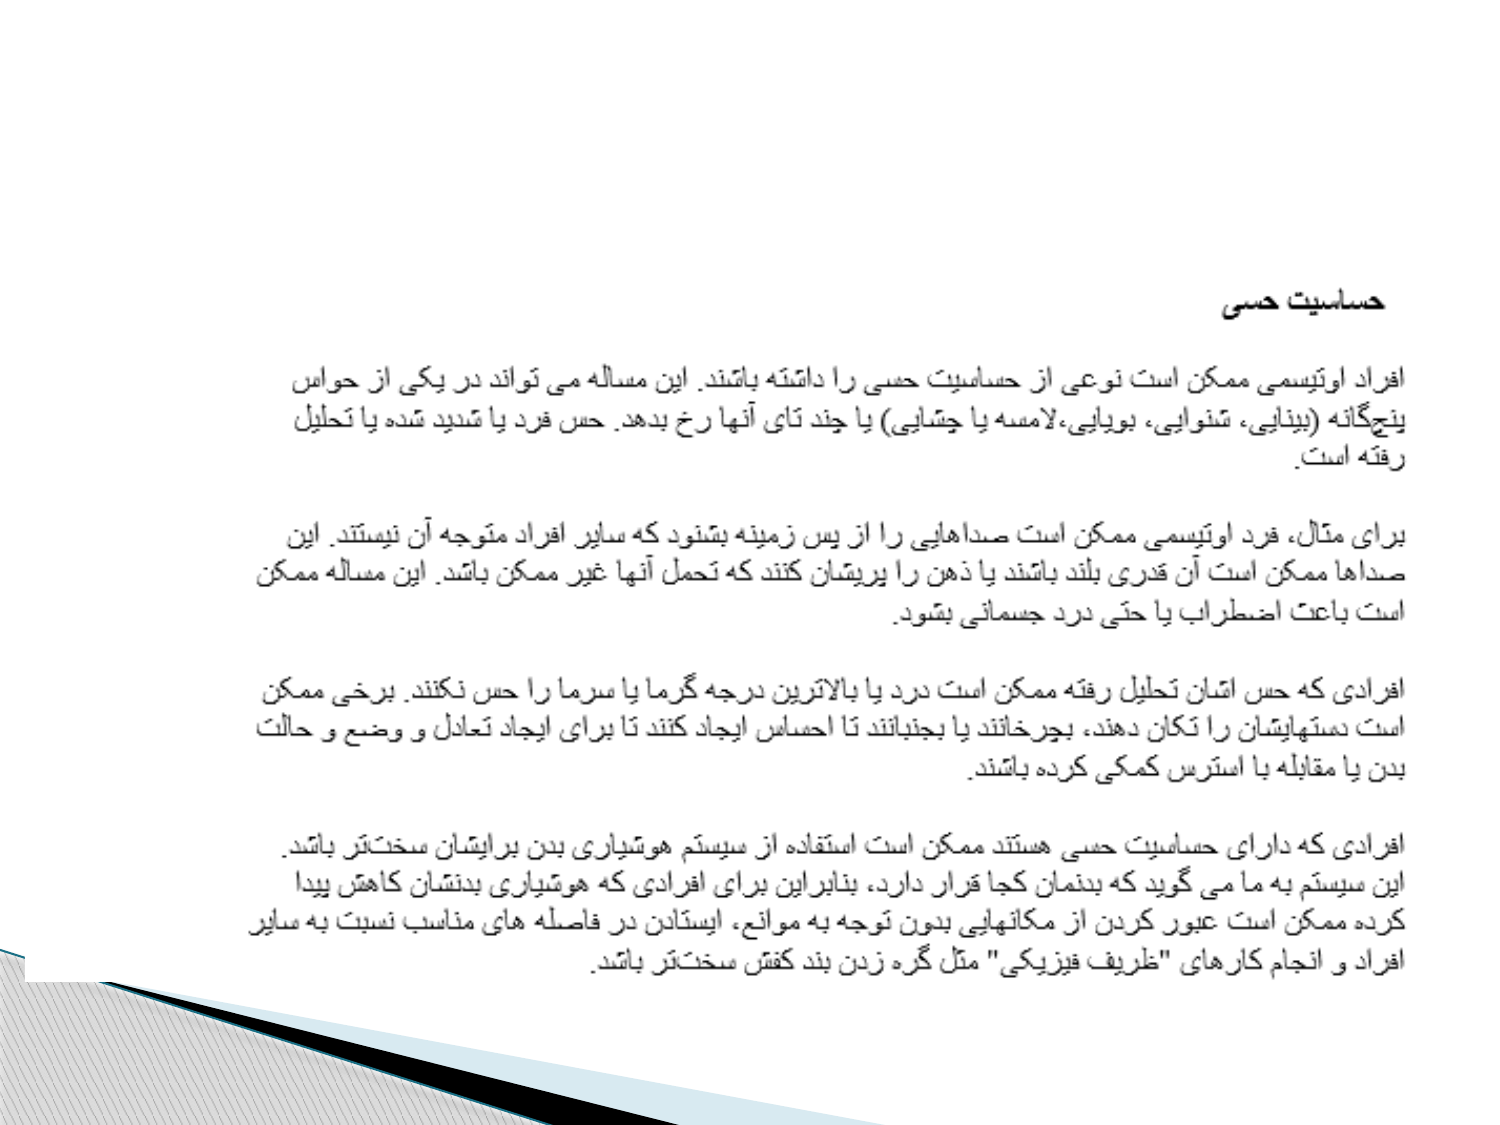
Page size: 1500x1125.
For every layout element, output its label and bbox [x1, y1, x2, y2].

picture [24, 249, 1498, 982]
